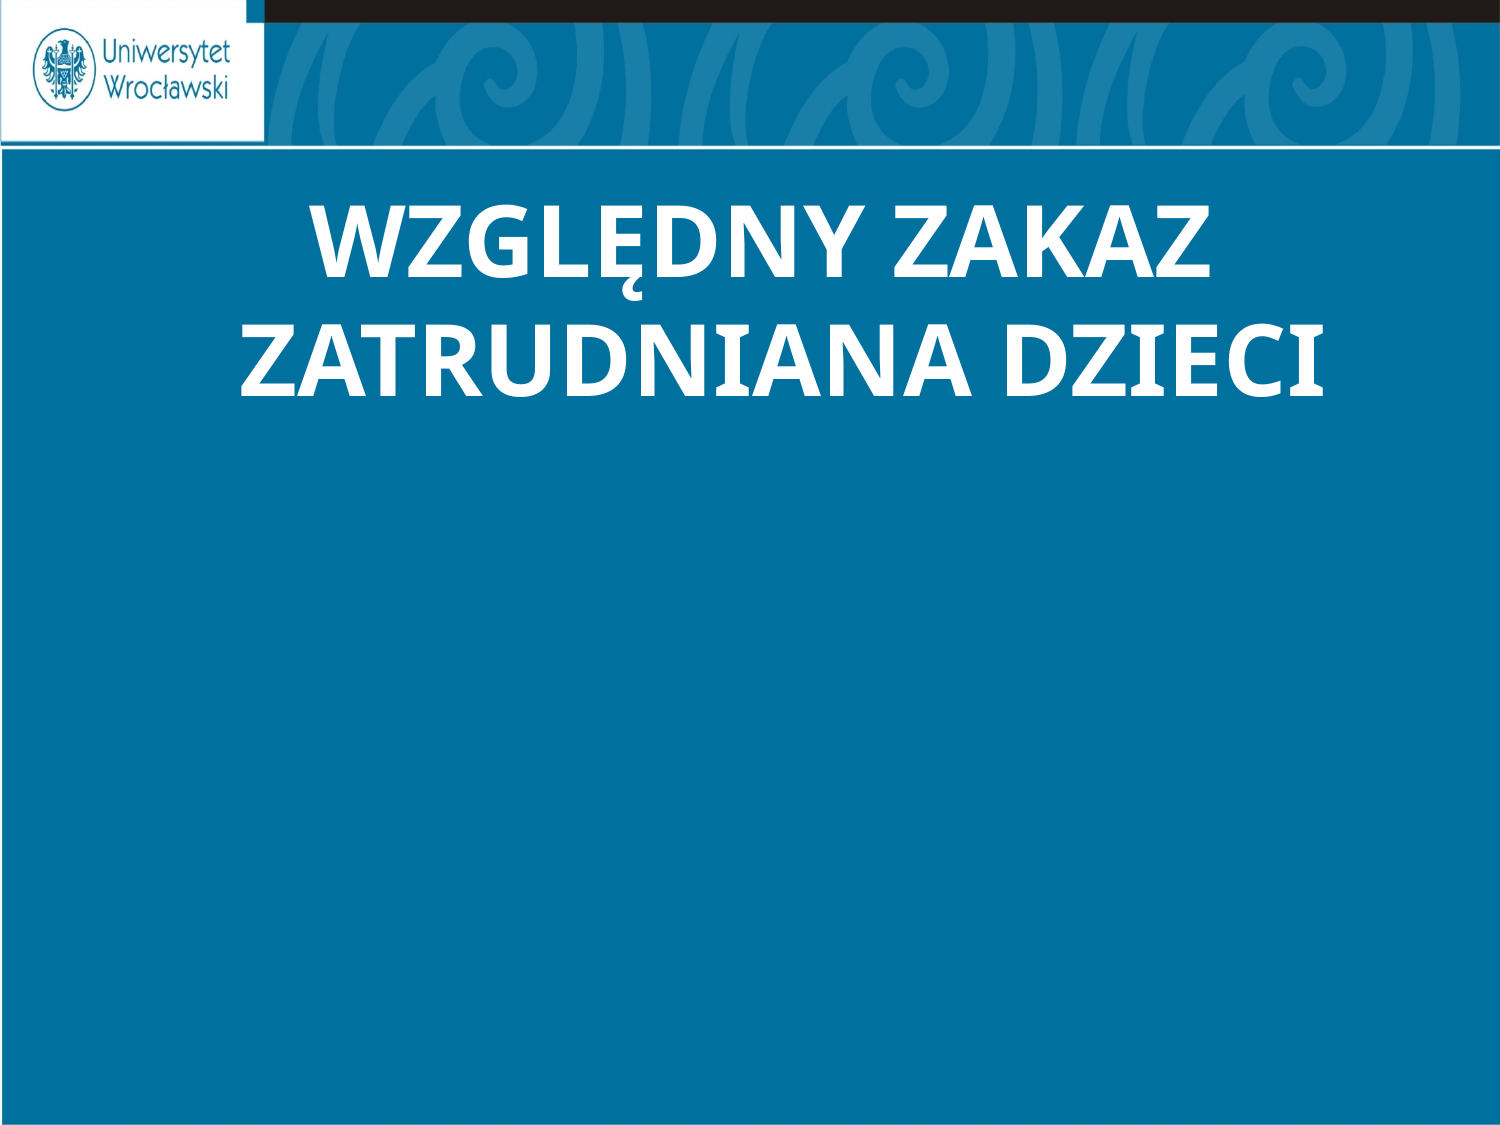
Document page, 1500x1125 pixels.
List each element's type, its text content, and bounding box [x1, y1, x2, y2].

picture [0, 0, 1500, 1125]
list WZGLĘDNY ZAKAZ ZATRUDNIANA DZIECI [82, 86, 1425, 774]
picture [485, 80, 495, 86]
picture [1294, 79, 1304, 86]
picture [896, 80, 906, 86]
